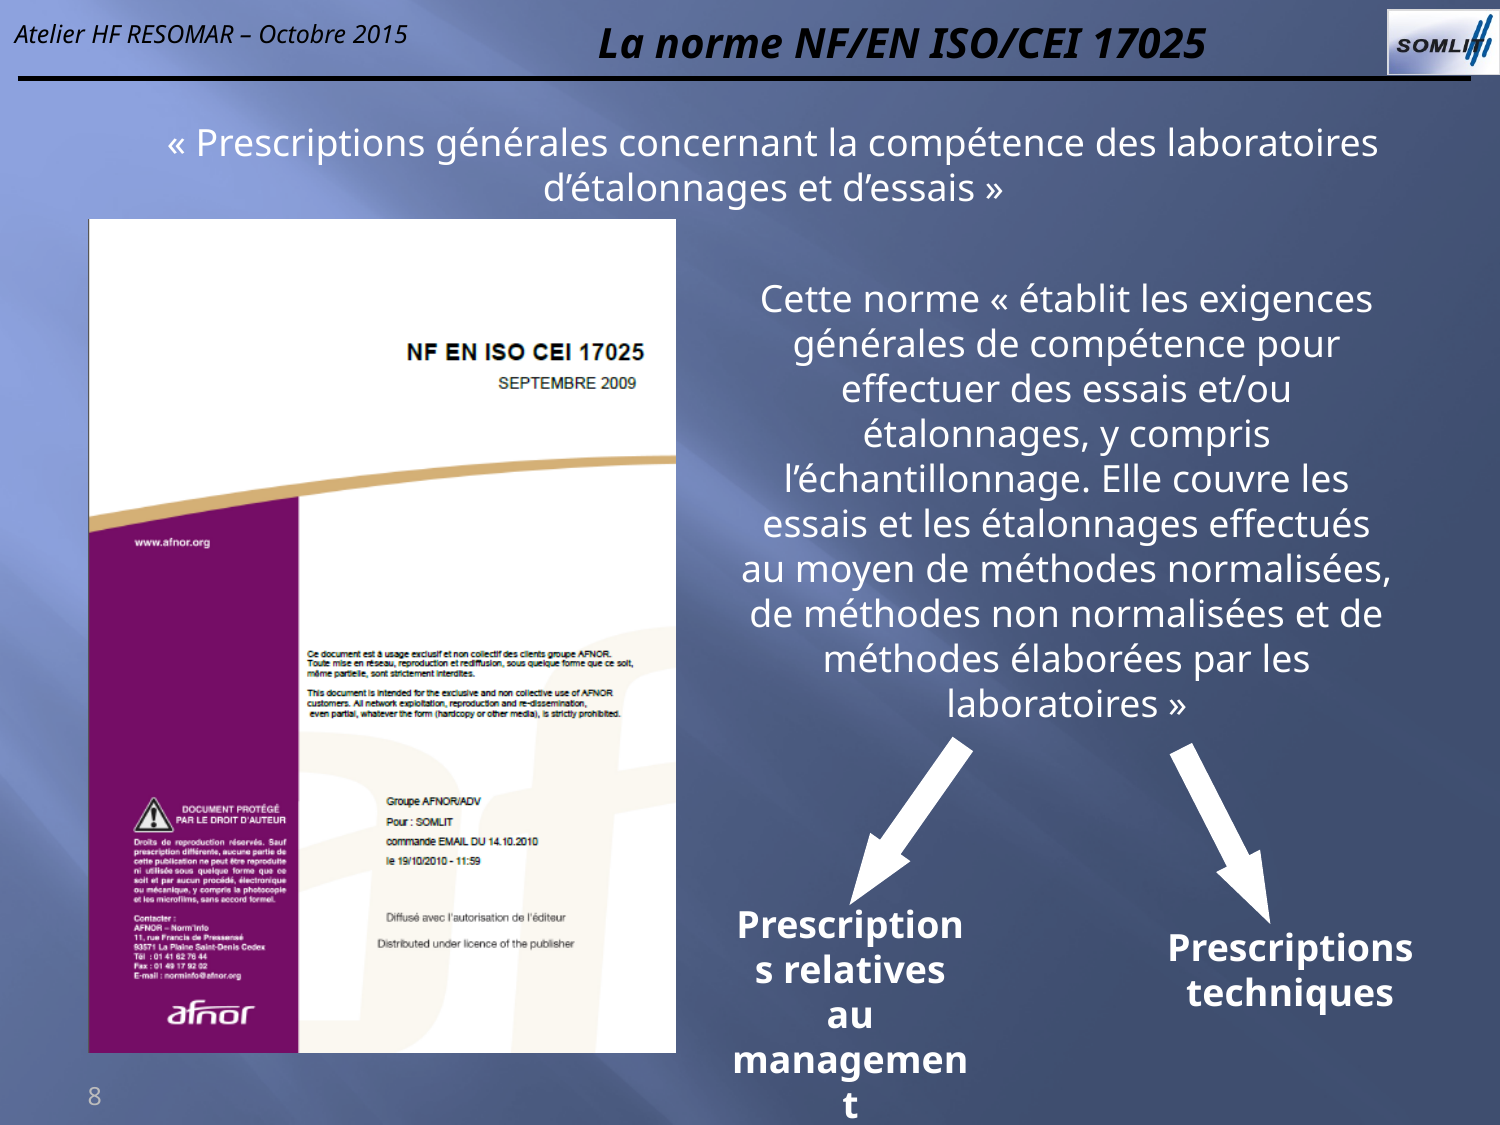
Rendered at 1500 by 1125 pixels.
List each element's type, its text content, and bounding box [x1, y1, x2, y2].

text_box Prescriptions relatives au management [714, 894, 987, 1125]
picture [88, 219, 676, 1054]
text_box [1170, 743, 1270, 923]
text_box Cette norme « établit les exigences générales de compétence pour effectuer des essais et/ou étalonnages, y compris l’échantillonnage. Elle couvre les essais et les étalonnages effectués au moyen de méthodes normalisées, de méthodes non normalisées et de méthodes élaborées par les laboratoires » [720, 267, 1413, 732]
text_box « Prescriptions générales concernant la compétence des laboratoires d’étalonnages et d’essais » [82, 111, 1465, 217]
text_box La norme NF/EN ISO/CEI 17025 [177, 9, 1387, 75]
text_box [850, 737, 973, 904]
slide_number 8 [2, 1061, 102, 1122]
text_box Prescriptions techniques [1136, 916, 1444, 1022]
picture [1387, 9, 1500, 76]
text_box Atelier HF RESOMAR – Octobre 2015 [0, 11, 177, 57]
